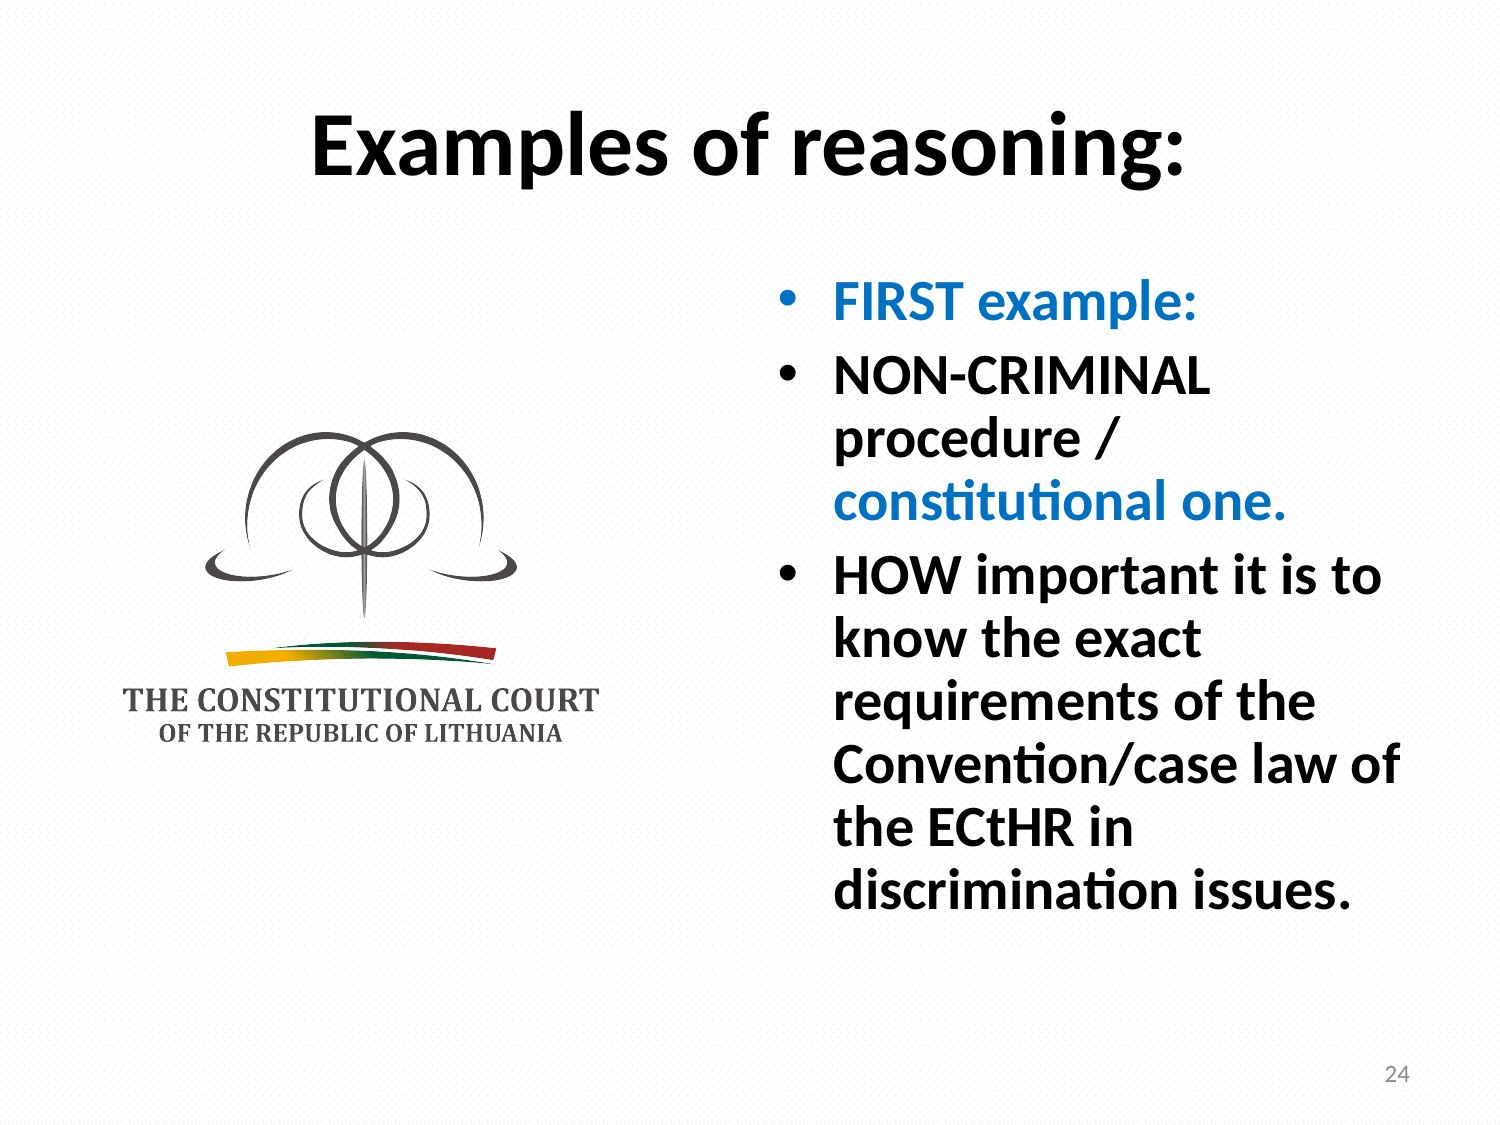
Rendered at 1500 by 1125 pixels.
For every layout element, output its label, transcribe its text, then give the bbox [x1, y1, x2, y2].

picture [0, 0, 1500, 1125]
list FIRST example: NON-CRIMINAL procedure / constitutional one. HOW important it is to know the exact requirements of the Convention/case law of the ECtHR in discrimination issues. [762, 262, 1425, 1005]
slide_number 24 [1074, 1042, 1425, 1103]
title Examples of reasoning: [75, 45, 1425, 233]
